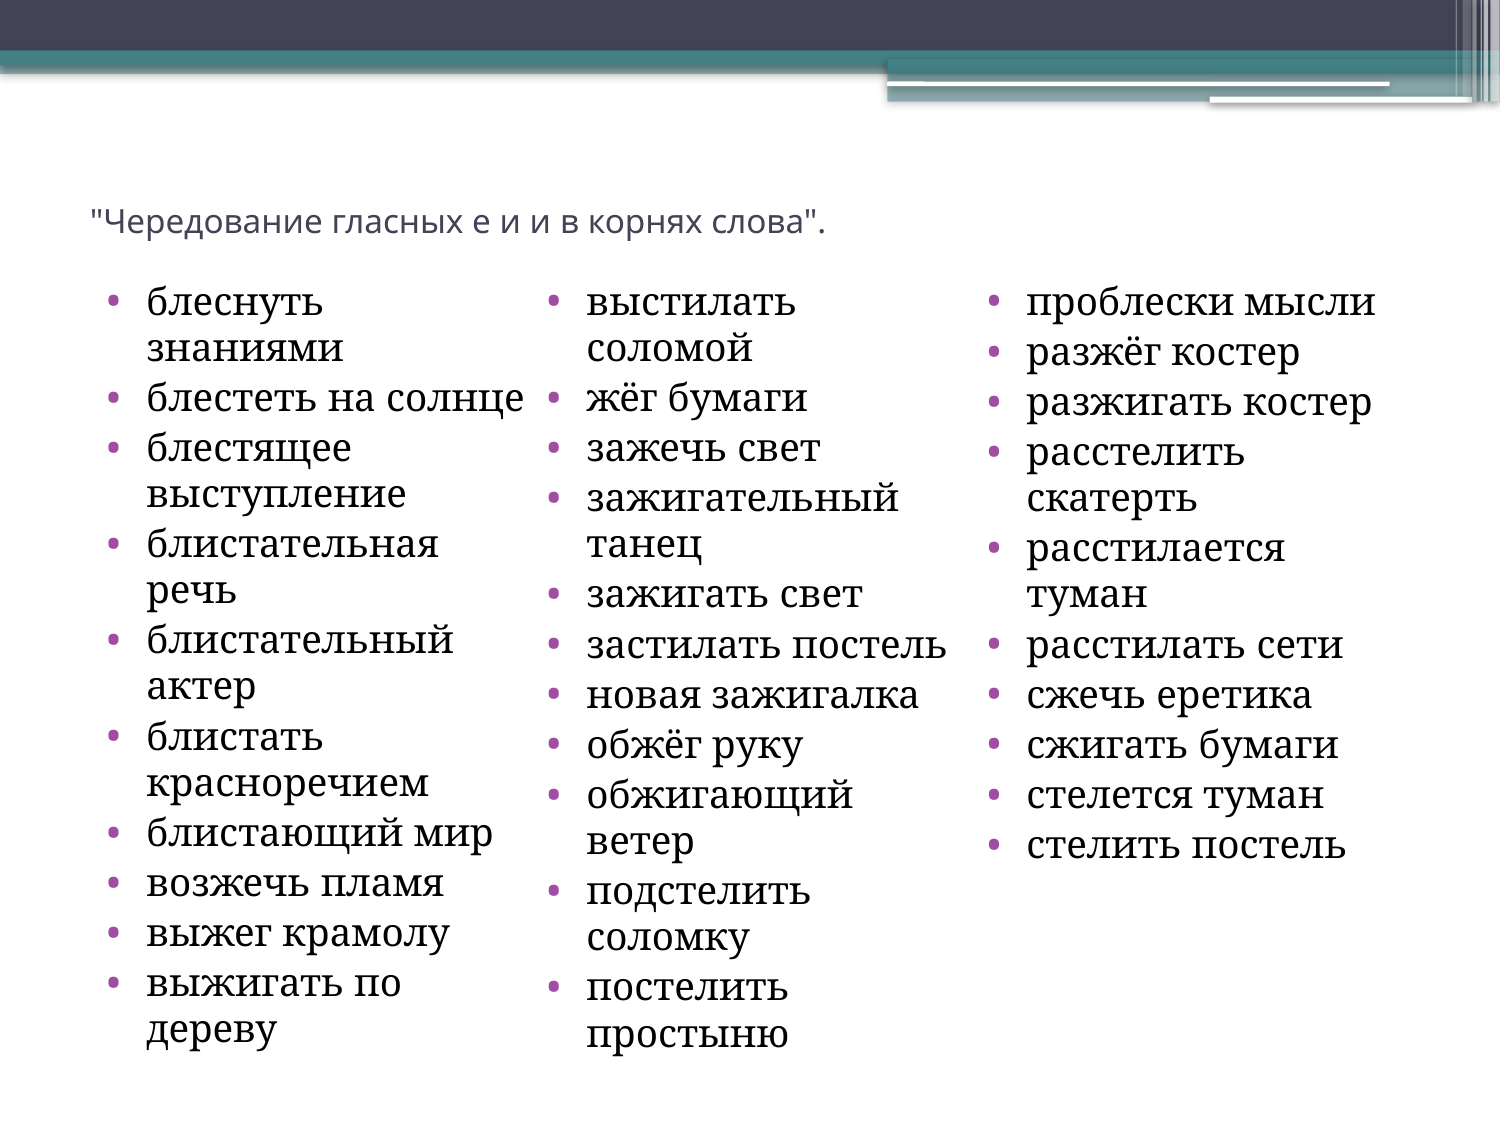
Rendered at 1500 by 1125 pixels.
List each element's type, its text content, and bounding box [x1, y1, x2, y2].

title "Чередование гласных е и и в корнях слова". [75, 187, 1425, 269]
list блеснуть знаниями блестеть на солнце блестящее выступление блистательная речь блистательный актер блистать красноречием блистающий мир возжечь пламя выжег крамолу выжигать по дереву выстилать соломой жёг бумаги зажечь свет зажигательный танец зажигать свет застилать постель новая зажигалка обжёг руку обжигающий ветер подстелить соломку постелить простыню проблески мысли разжёг костер разжигать костер расстелить скатерть расстилается туман расстилать сети сжечь еретика сжигать бумаги стелется туман стелить постель [75, 269, 1425, 1079]
